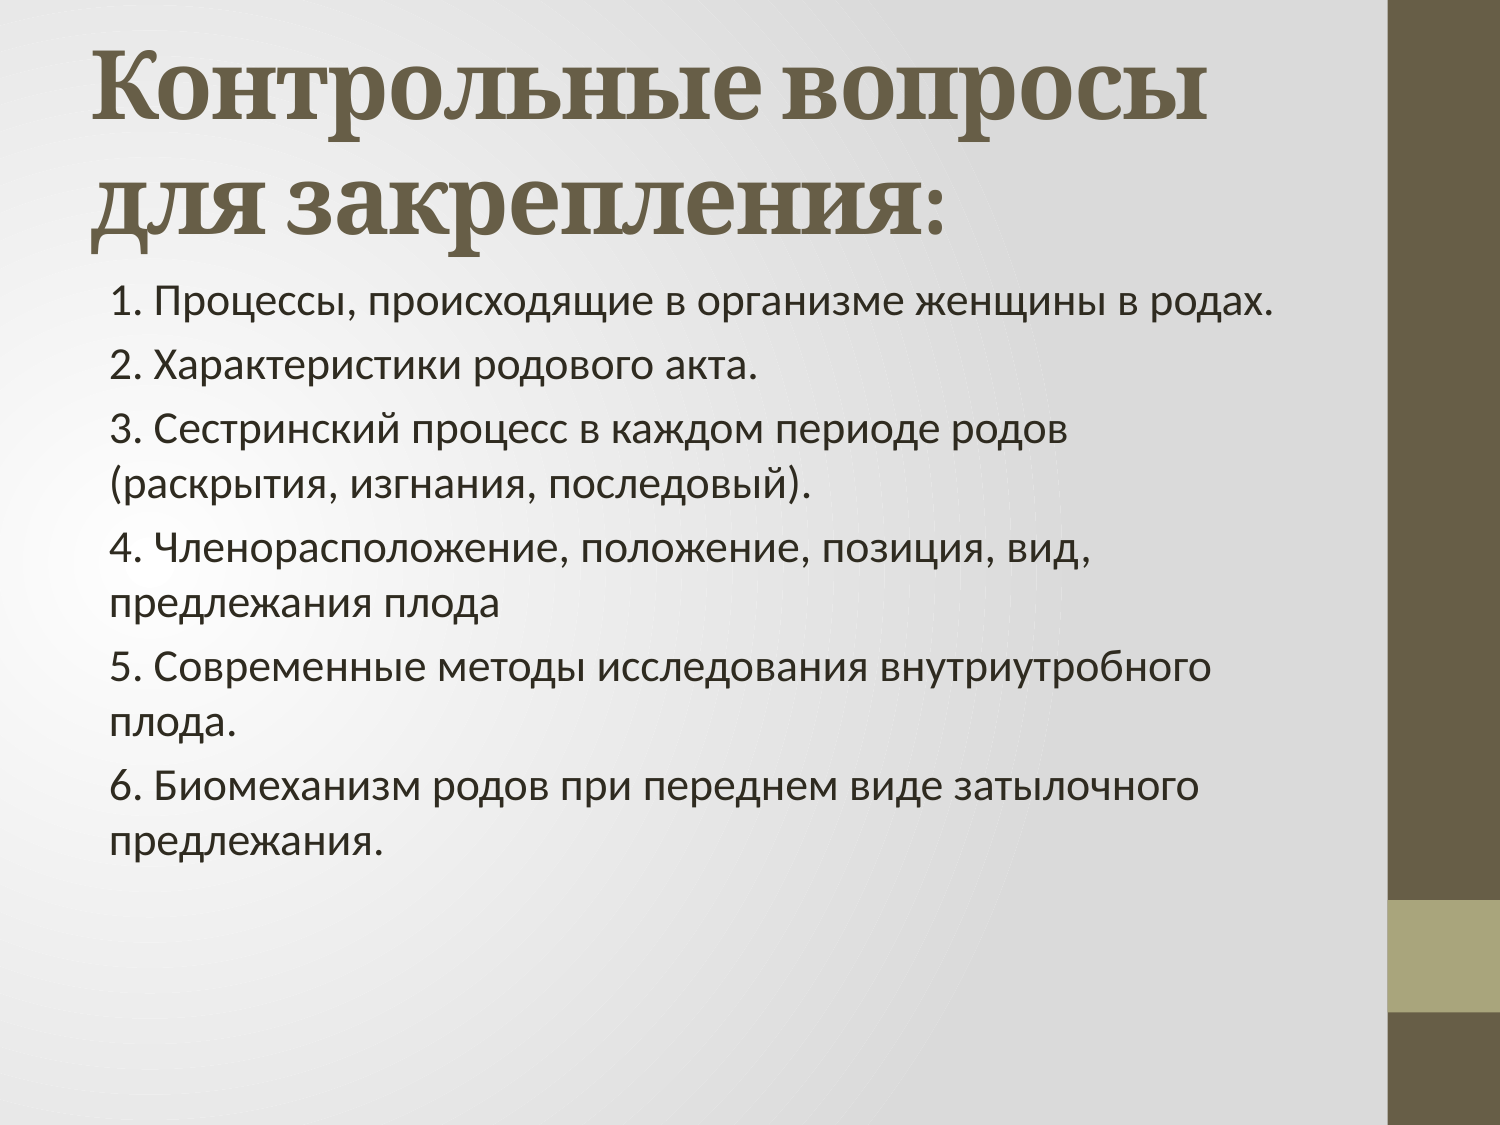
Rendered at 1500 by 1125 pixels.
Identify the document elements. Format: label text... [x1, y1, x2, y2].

list 1. Процессы, происходящие в организме женщины в родах. 2. Характеристики родового акта. 3. Сестринский процесс в каждом периоде родов (раскрытия, изгнания, последовый). 4. Членорасположение, положение, позиция, вид, предлежания плода 5. Современные методы исследования внутриутробного плода. 6. Биомеханизм родов при переднем виде затылочного предлежания. [75, 262, 1325, 1050]
title Контрольные вопросы для закрепления: [75, 45, 1325, 233]
